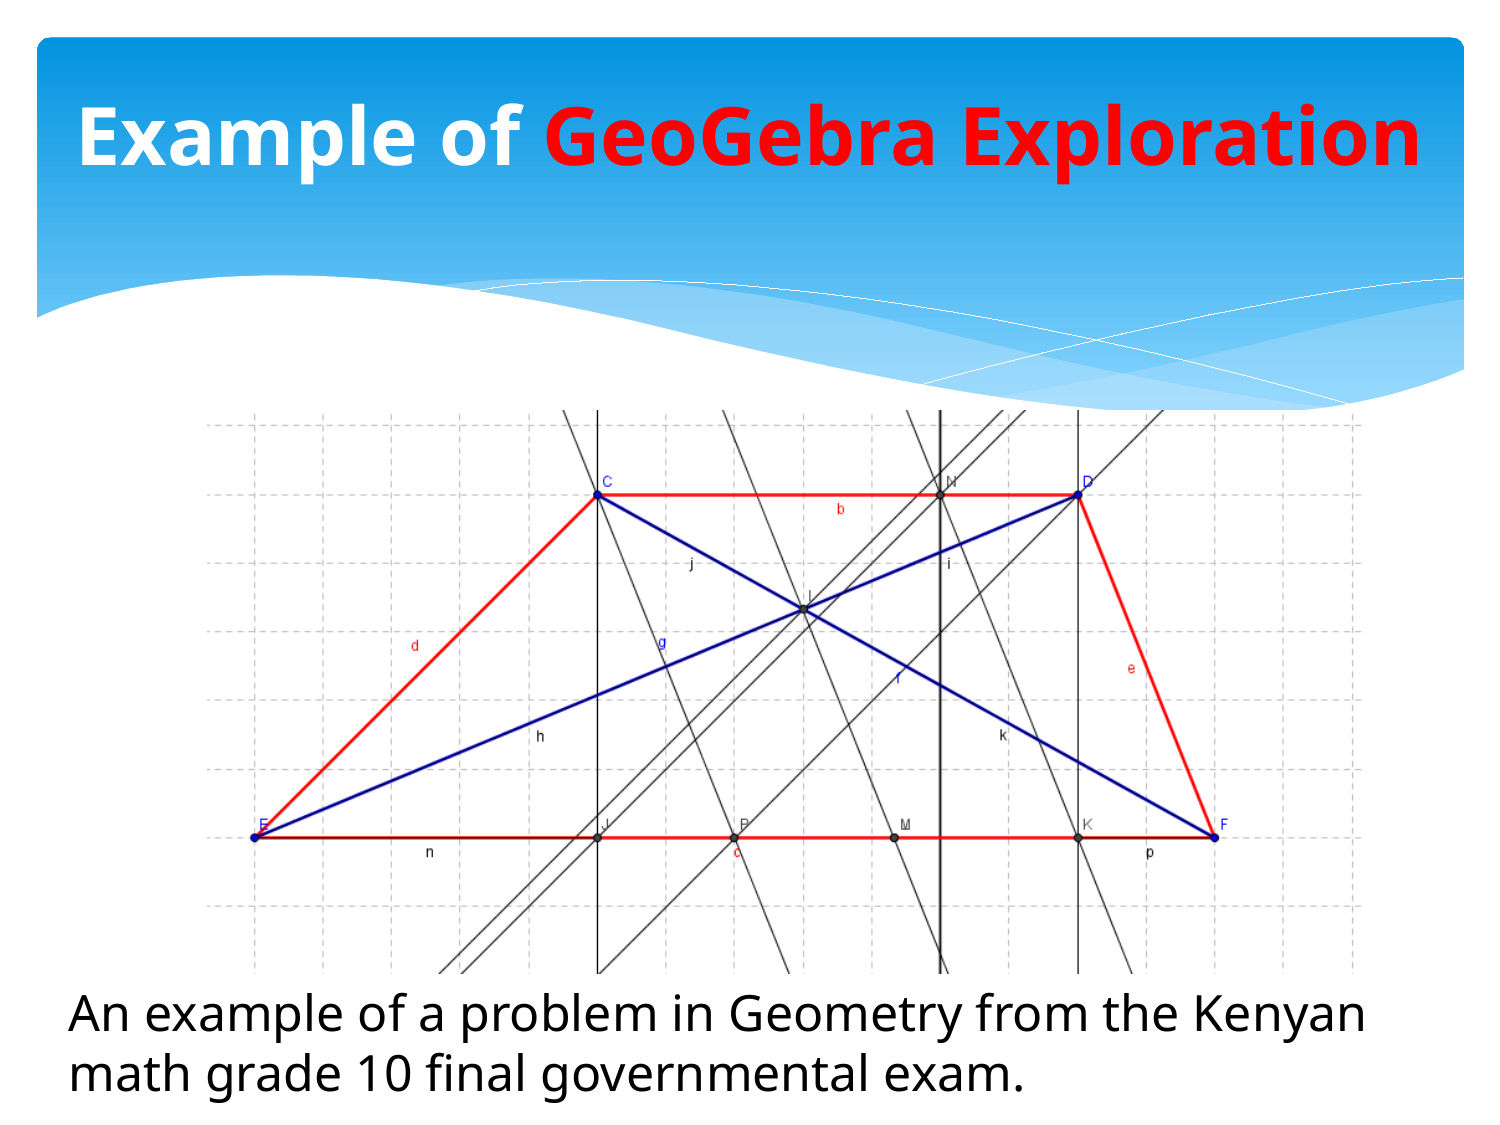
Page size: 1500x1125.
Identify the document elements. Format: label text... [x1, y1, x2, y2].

title Example of GeoGebra Exploration [0, 39, 1500, 228]
picture [207, 410, 1363, 974]
text_box An example of a problem in Geometry from the Kenyan math grade 10 final governmental exam. [53, 973, 1453, 1109]
